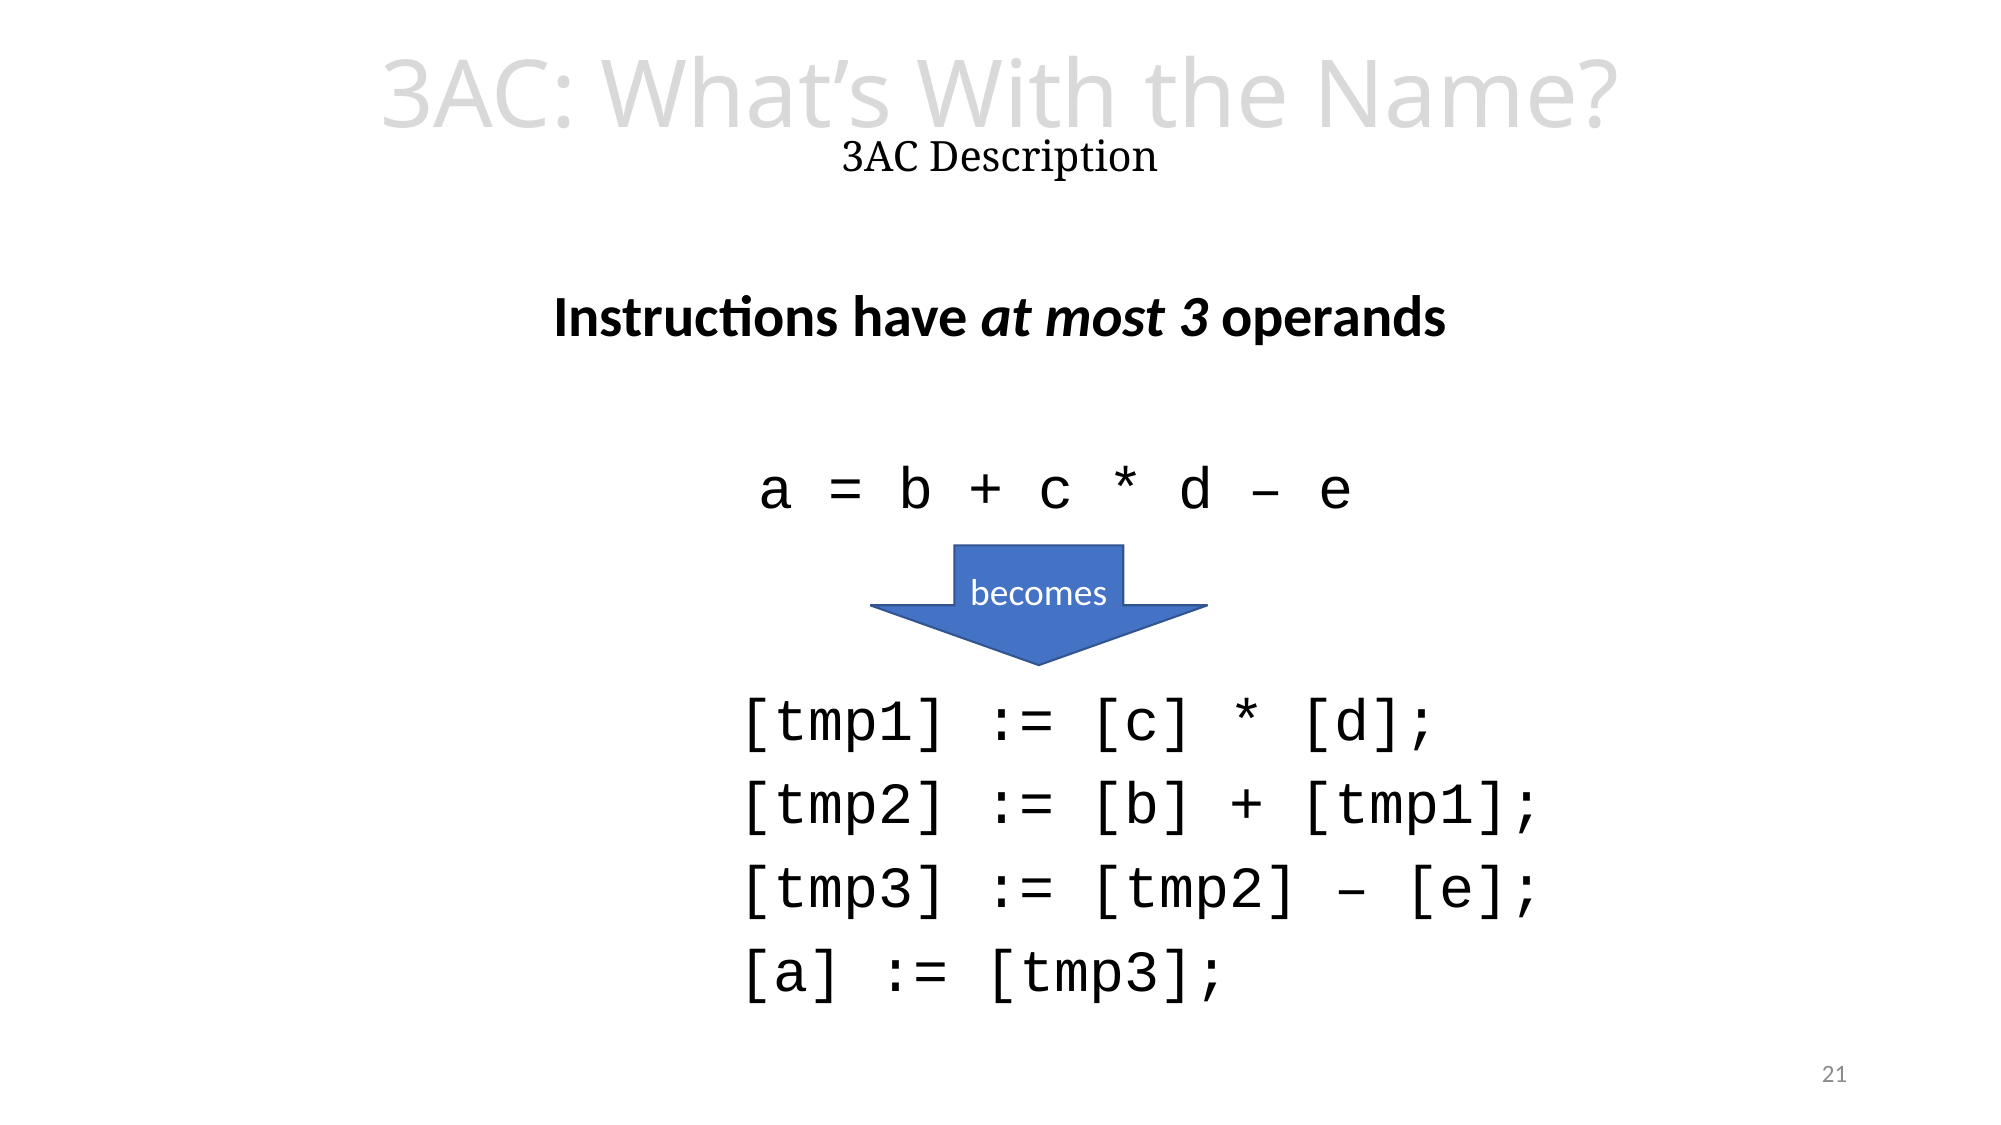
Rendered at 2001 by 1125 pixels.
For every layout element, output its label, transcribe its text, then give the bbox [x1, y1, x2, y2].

slide_number 21 [1412, 1042, 1863, 1103]
text_box a = b + c * d – e [743, 442, 1369, 528]
list Instructions have at most 3 operands [353, 278, 1647, 399]
text_box becomes [869, 544, 1208, 667]
title 3AC: What’s With the Name? 3AC Description [353, 13, 1647, 231]
text_box [tmp1] := [c] * [d]; [tmp2] := [b] + [tmp1]; [tmp3] := [tmp2] – [e]; [a] := [tmp3]; [723, 682, 1628, 1029]
